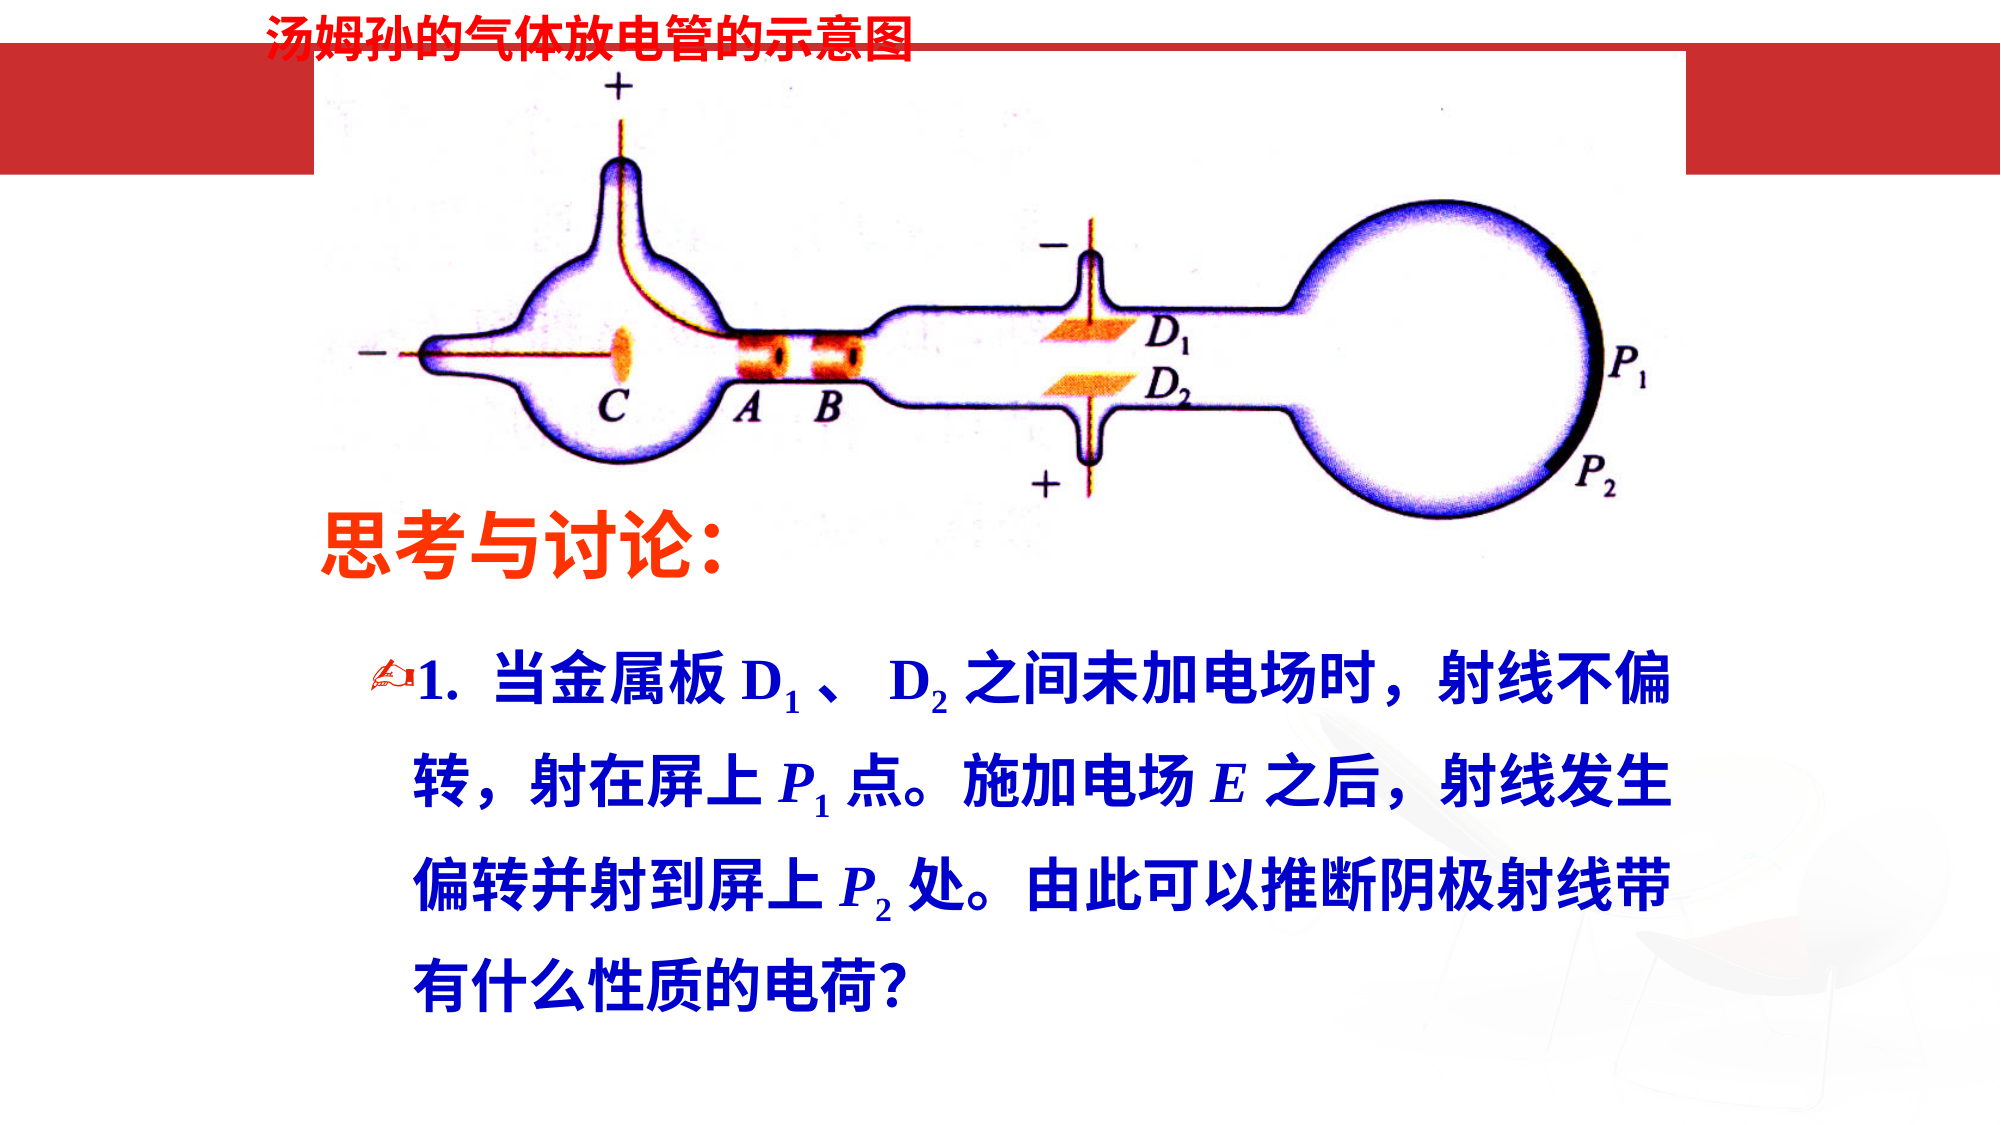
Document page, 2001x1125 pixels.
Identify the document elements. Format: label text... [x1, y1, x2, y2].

text_box 汤姆孙的气体放电管的示意图 [249, 0, 1113, 75]
picture [314, 51, 1686, 563]
list 1. 当金属板D1、D2之间未加电场时，射线不偏转，射在屏上P1点。施加电场E之后，射线发生偏转并射到屏上P2处。由此可以推断阴极射线带有什么性质的电荷？ [338, 609, 1689, 976]
text_box 思考与讨论： [304, 491, 784, 597]
